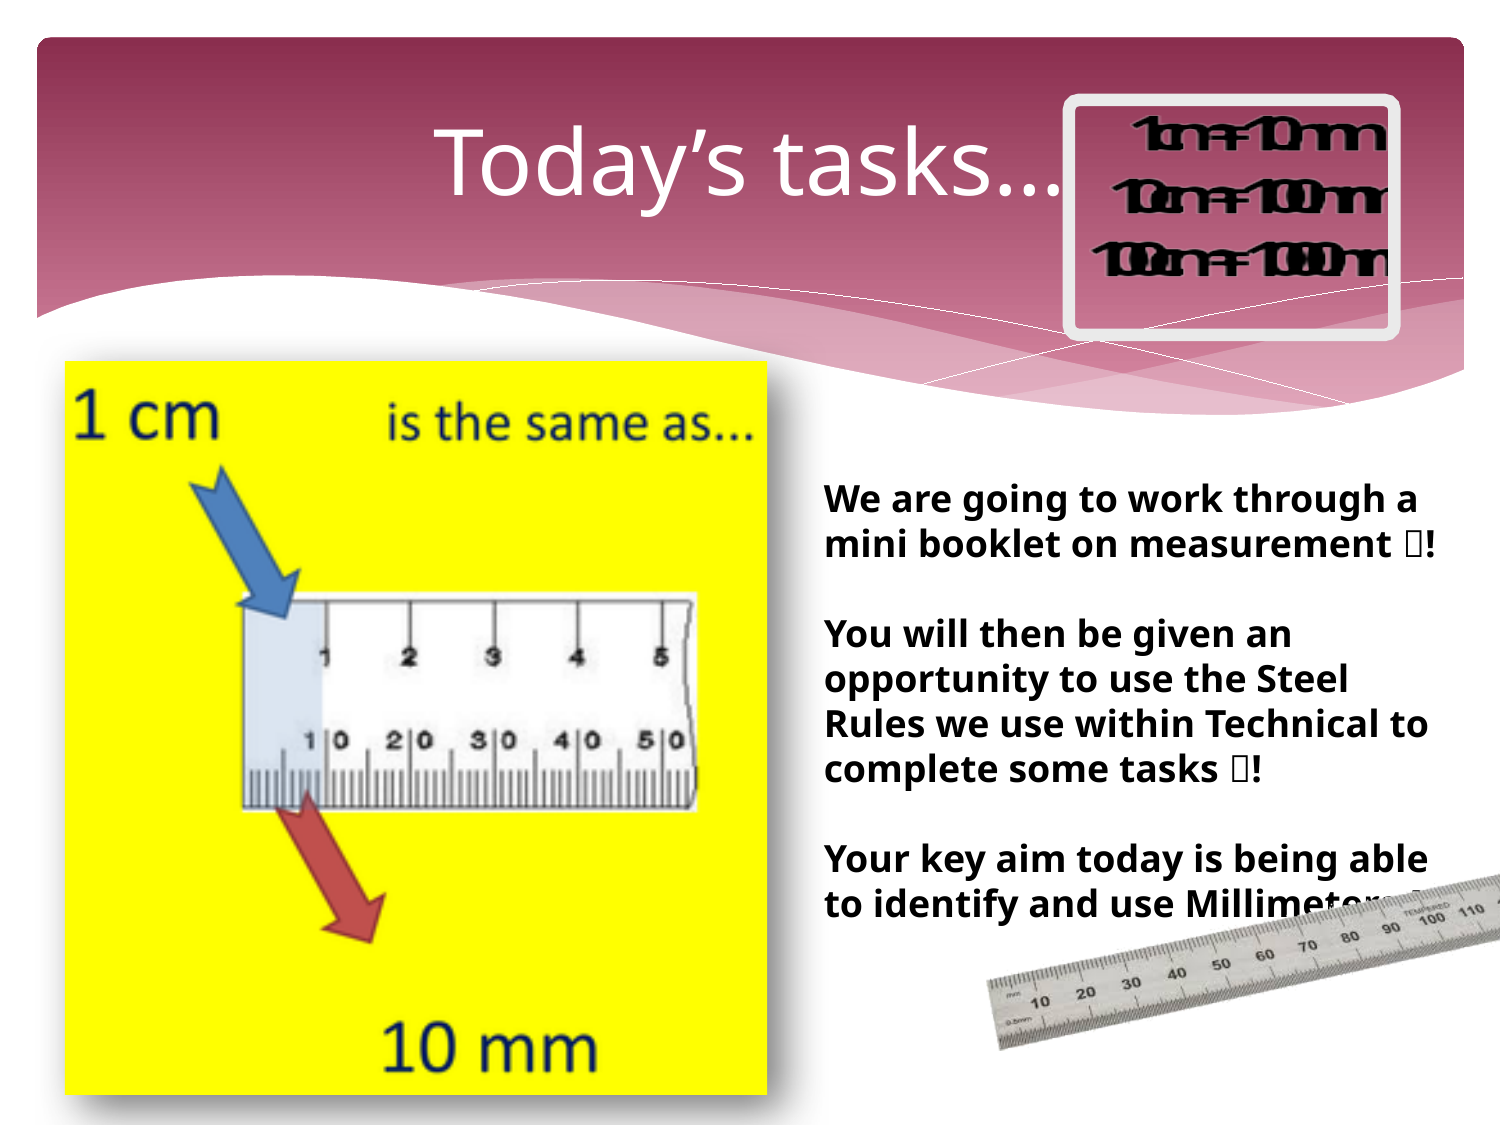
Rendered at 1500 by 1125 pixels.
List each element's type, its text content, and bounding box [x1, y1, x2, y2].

picture [64, 361, 768, 1095]
text_box We are going to work through a mini booklet on measurement ! You will then be given an opportunity to use the Steel Rules we use within Technical to complete some tasks ! Your key aim today is being able to identify and use Millimeters ! [808, 467, 1463, 933]
picture [985, 869, 1500, 1051]
picture [1068, 99, 1395, 336]
title Today’s tasks… [75, 55, 1425, 261]
